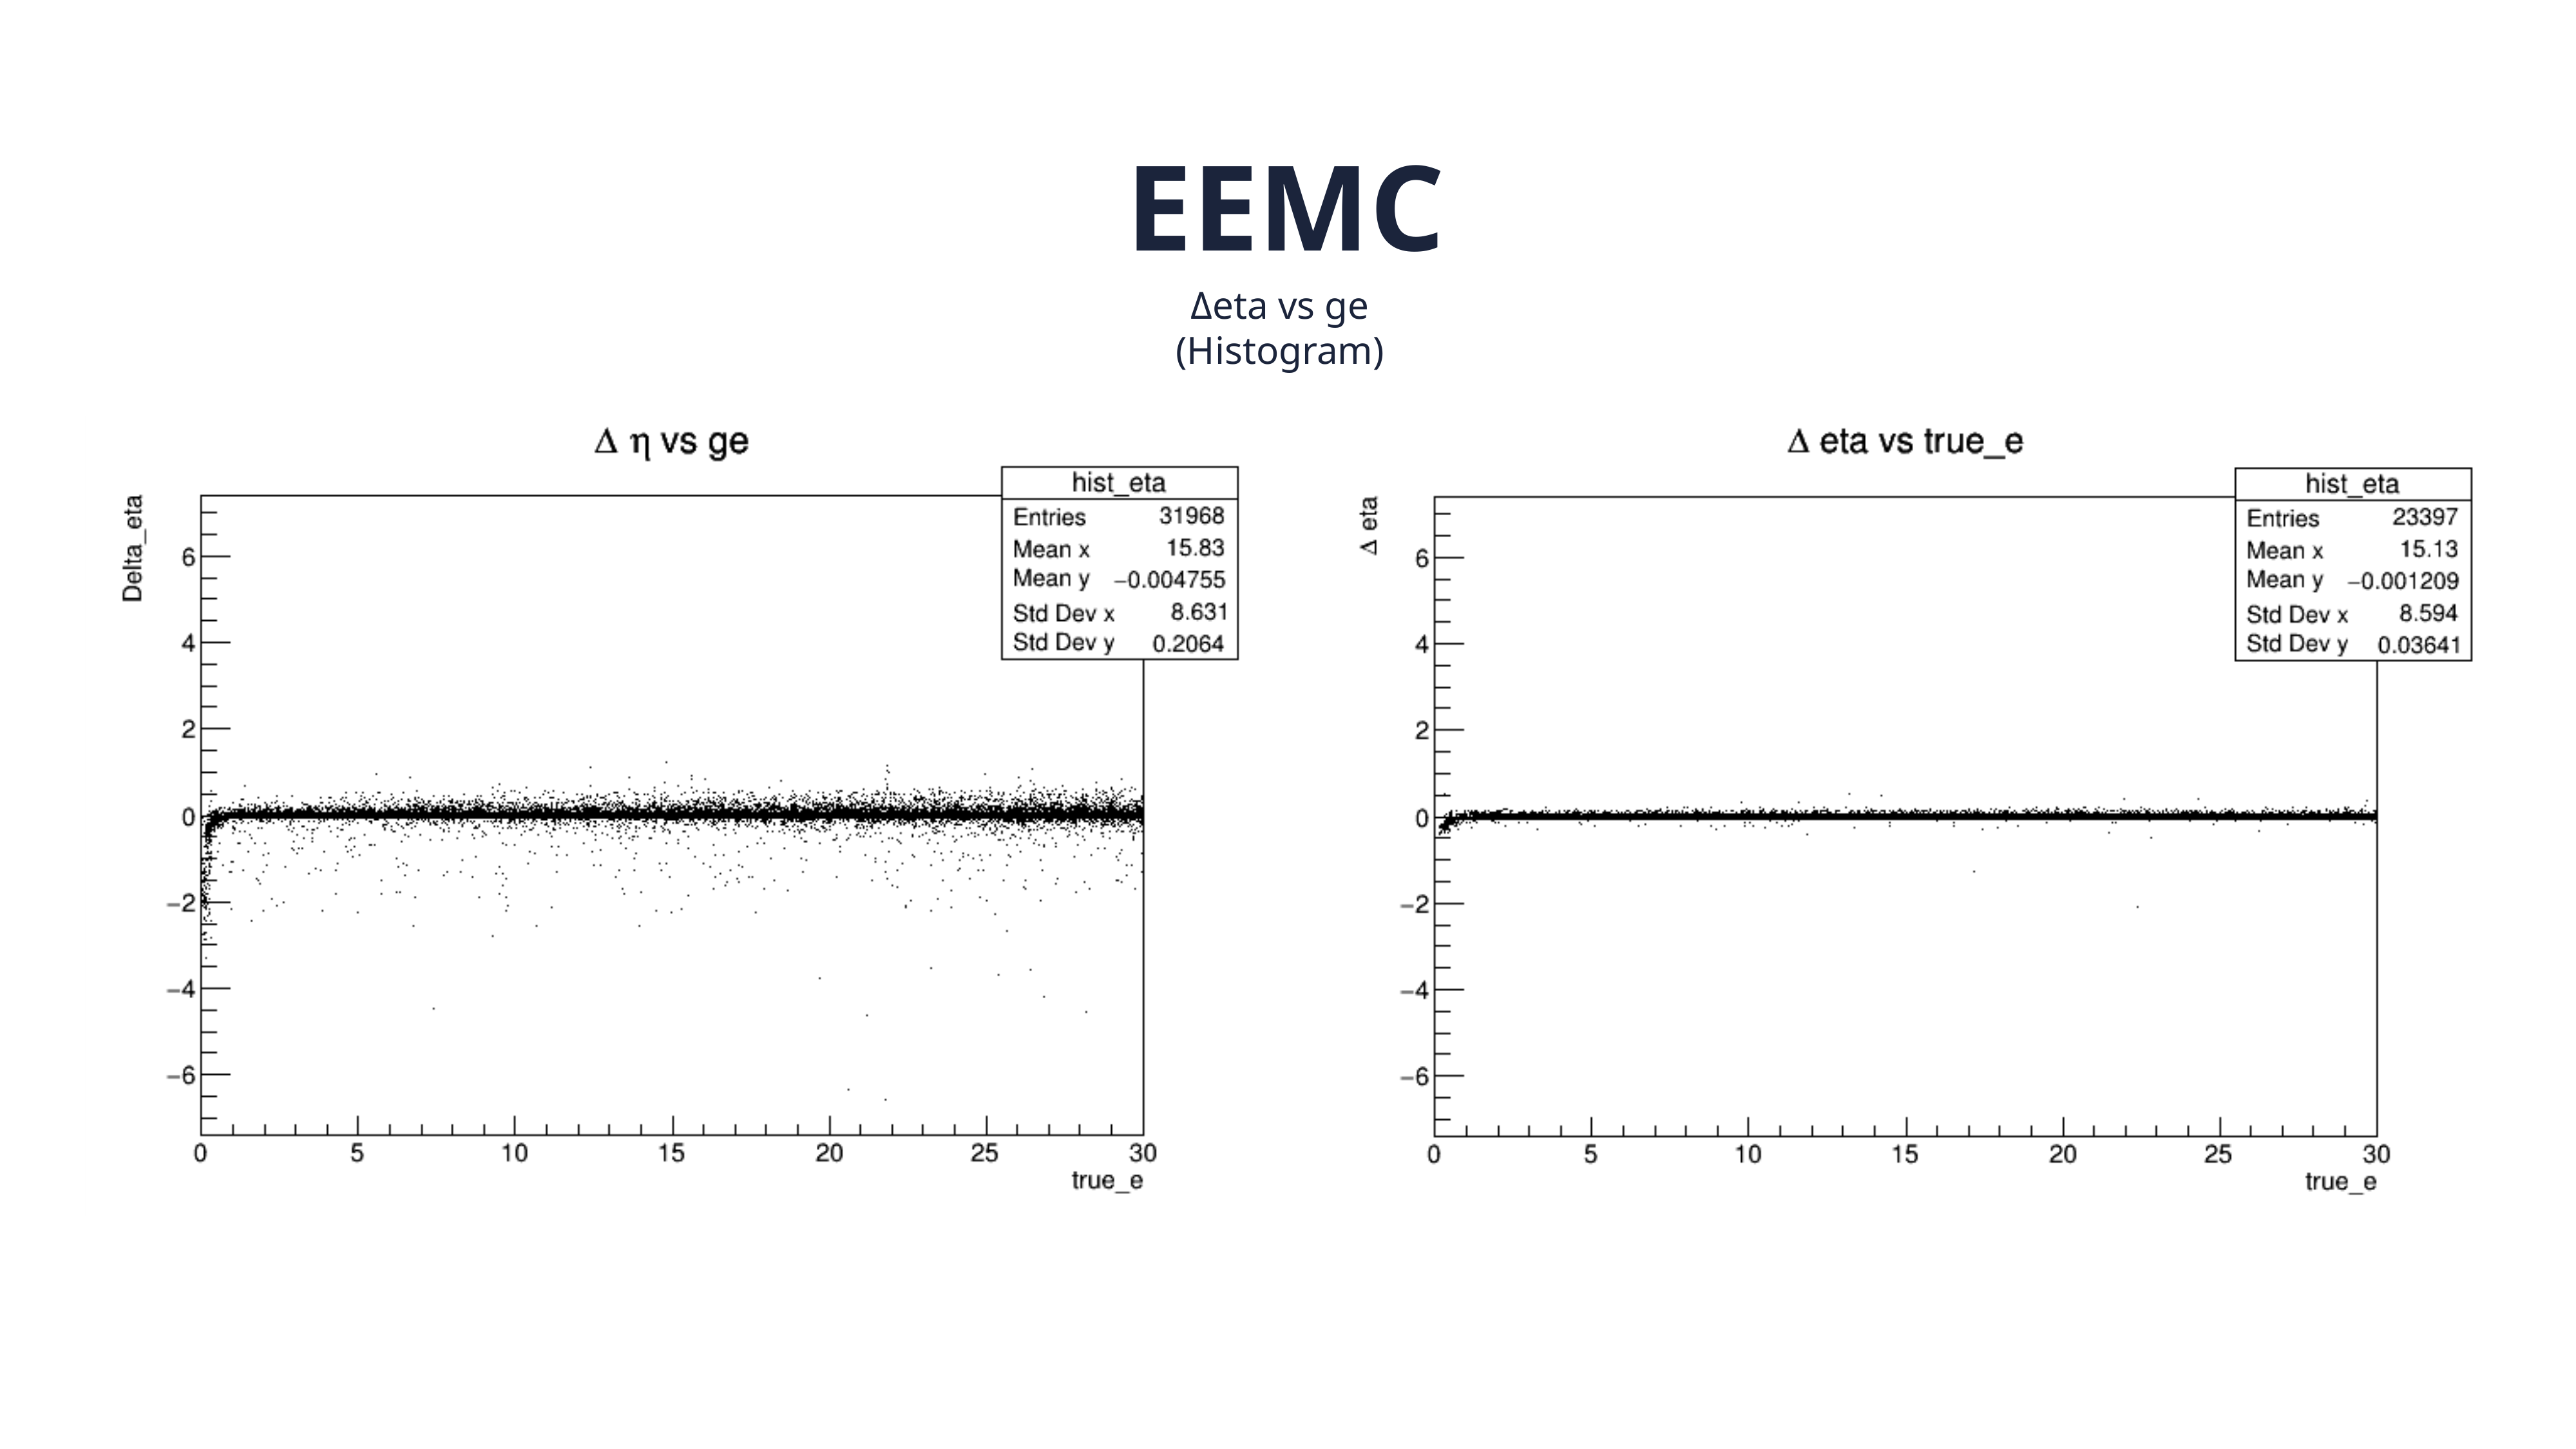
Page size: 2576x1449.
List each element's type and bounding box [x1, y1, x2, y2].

picture [84, 416, 1261, 1216]
text_box [1101, 128, 1470, 378]
picture [1318, 417, 2495, 1217]
